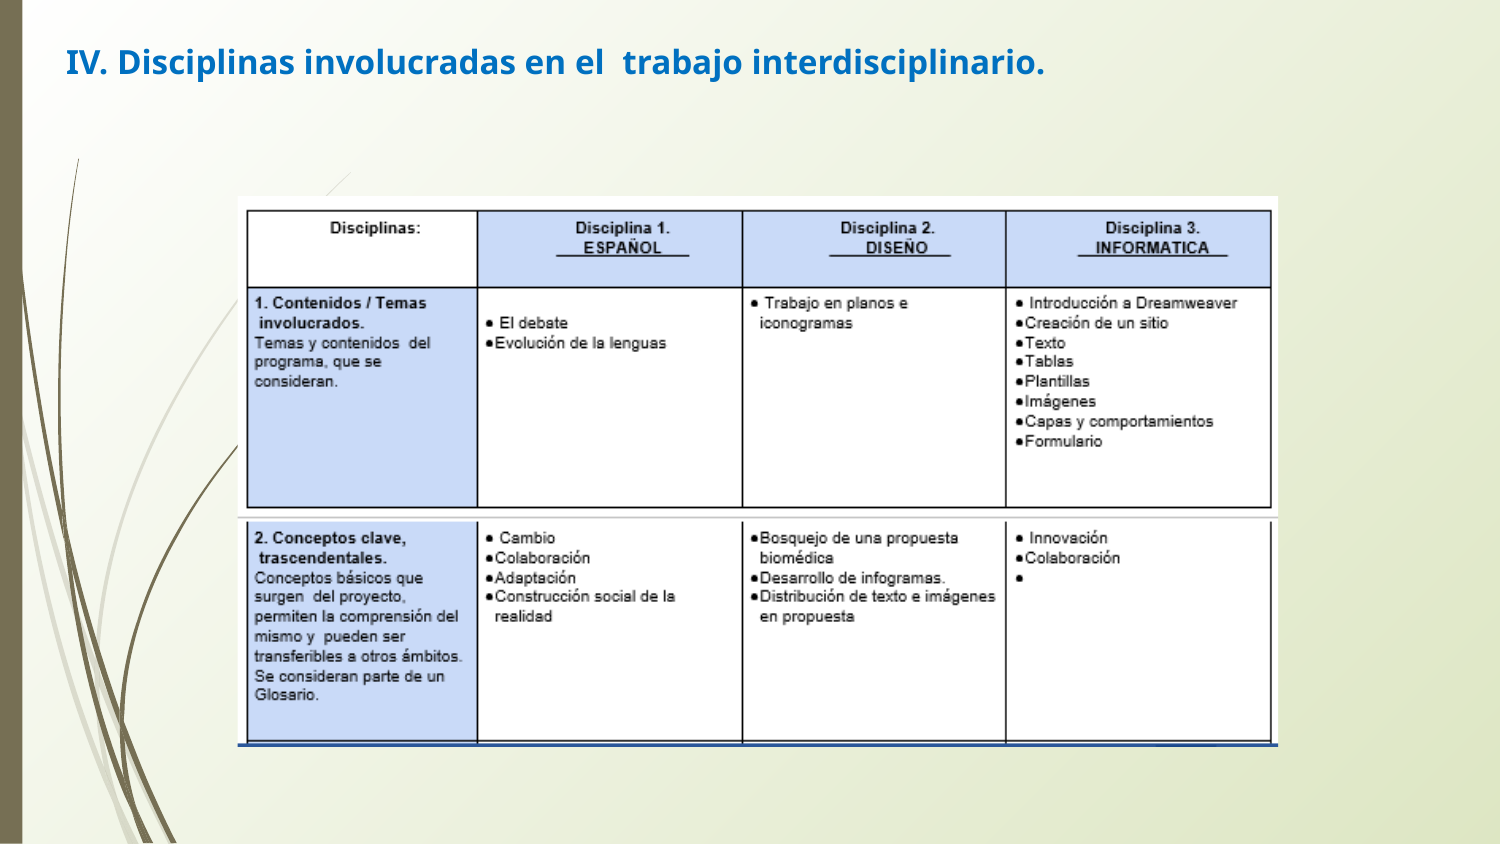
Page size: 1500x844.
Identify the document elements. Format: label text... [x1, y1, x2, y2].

title IV. Disciplinas involucradas en el trabajo interdisciplinario. [51, 26, 1449, 110]
picture [237, 196, 1279, 748]
